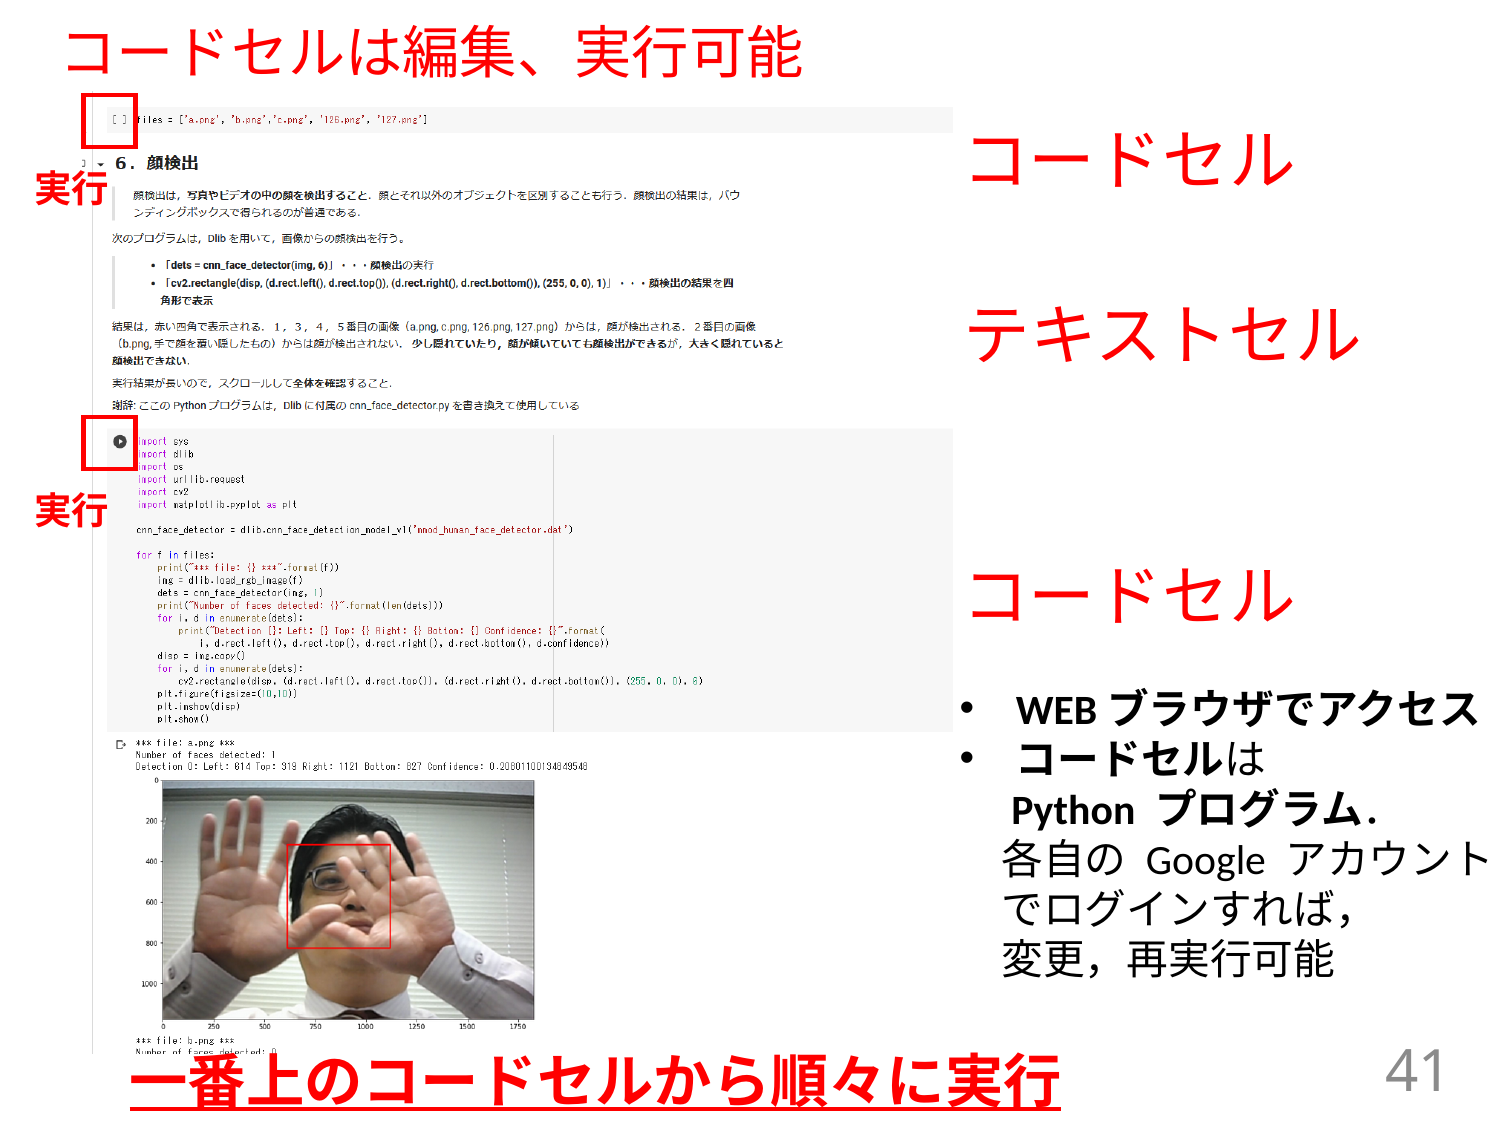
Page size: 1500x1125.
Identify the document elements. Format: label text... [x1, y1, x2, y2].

text_box 実行 [19, 479, 81, 540]
picture [81, 91, 953, 1054]
title コードセルは編集、実行可能 [44, 16, 1433, 94]
slide_number 41 [1129, 1042, 1467, 1103]
text_box WEBブラウザでアクセス コードセルは Python プログラム． 各自の Google アカウント でログインすれば， 変更，再実行可能 [953, 675, 1500, 1071]
text_box 実行 [19, 157, 81, 218]
text_box テキストセル [953, 285, 1378, 381]
text_box コードセル [953, 110, 1312, 206]
text_box コードセル [953, 546, 1312, 641]
text_box 一番上のコードセルから順々に実行 [114, 1036, 1077, 1122]
